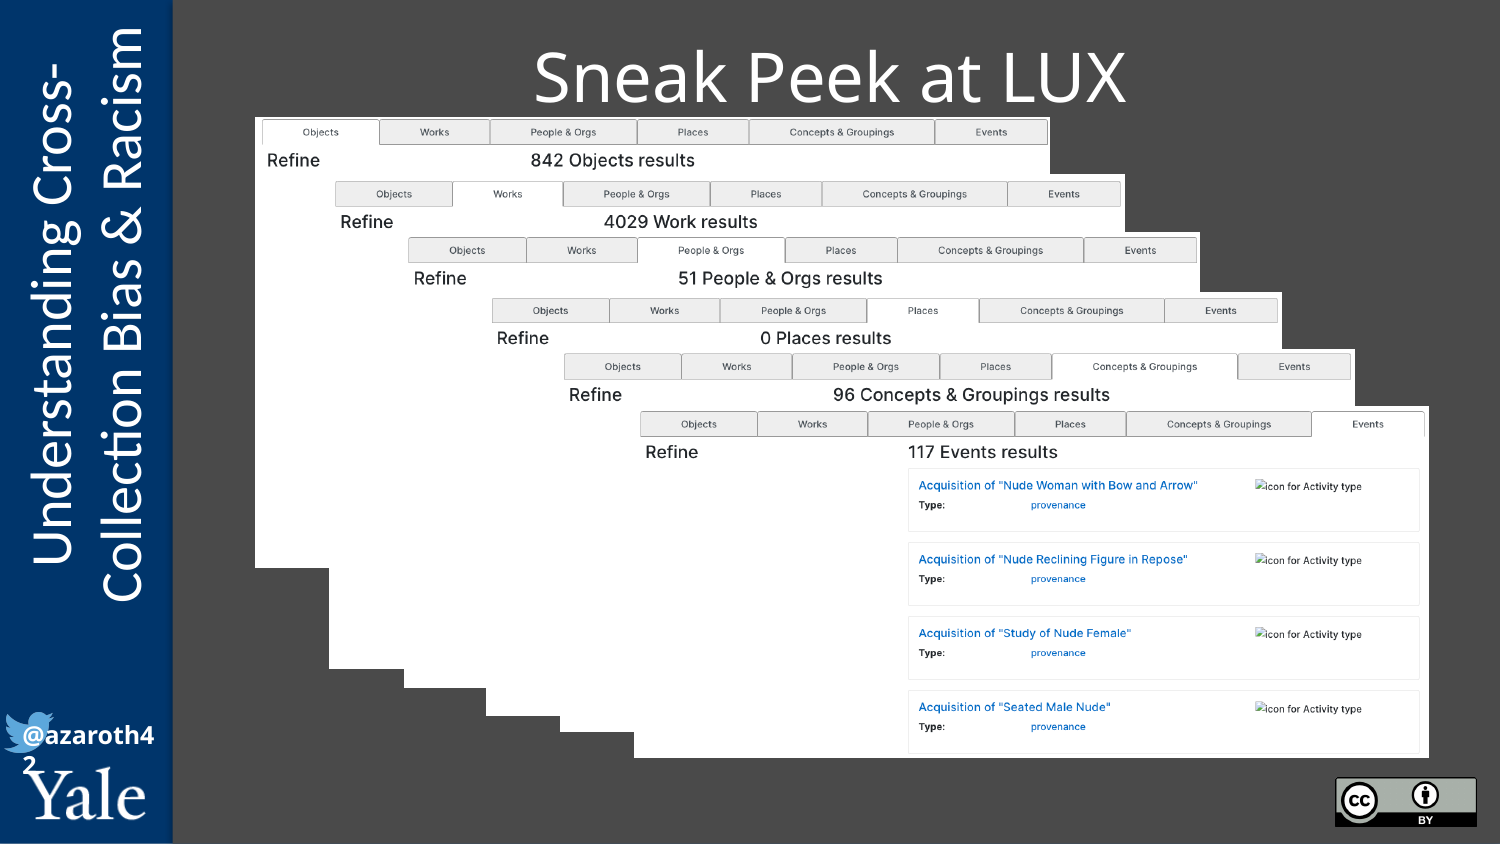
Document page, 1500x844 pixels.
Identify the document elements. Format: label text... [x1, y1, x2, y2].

picture [1335, 777, 1477, 827]
picture [23, 759, 31, 771]
picture [102, 733, 108, 741]
title Sneak Peek at LUX [183, 9, 1477, 141]
picture [254, 117, 1430, 758]
picture [4, 712, 149, 844]
